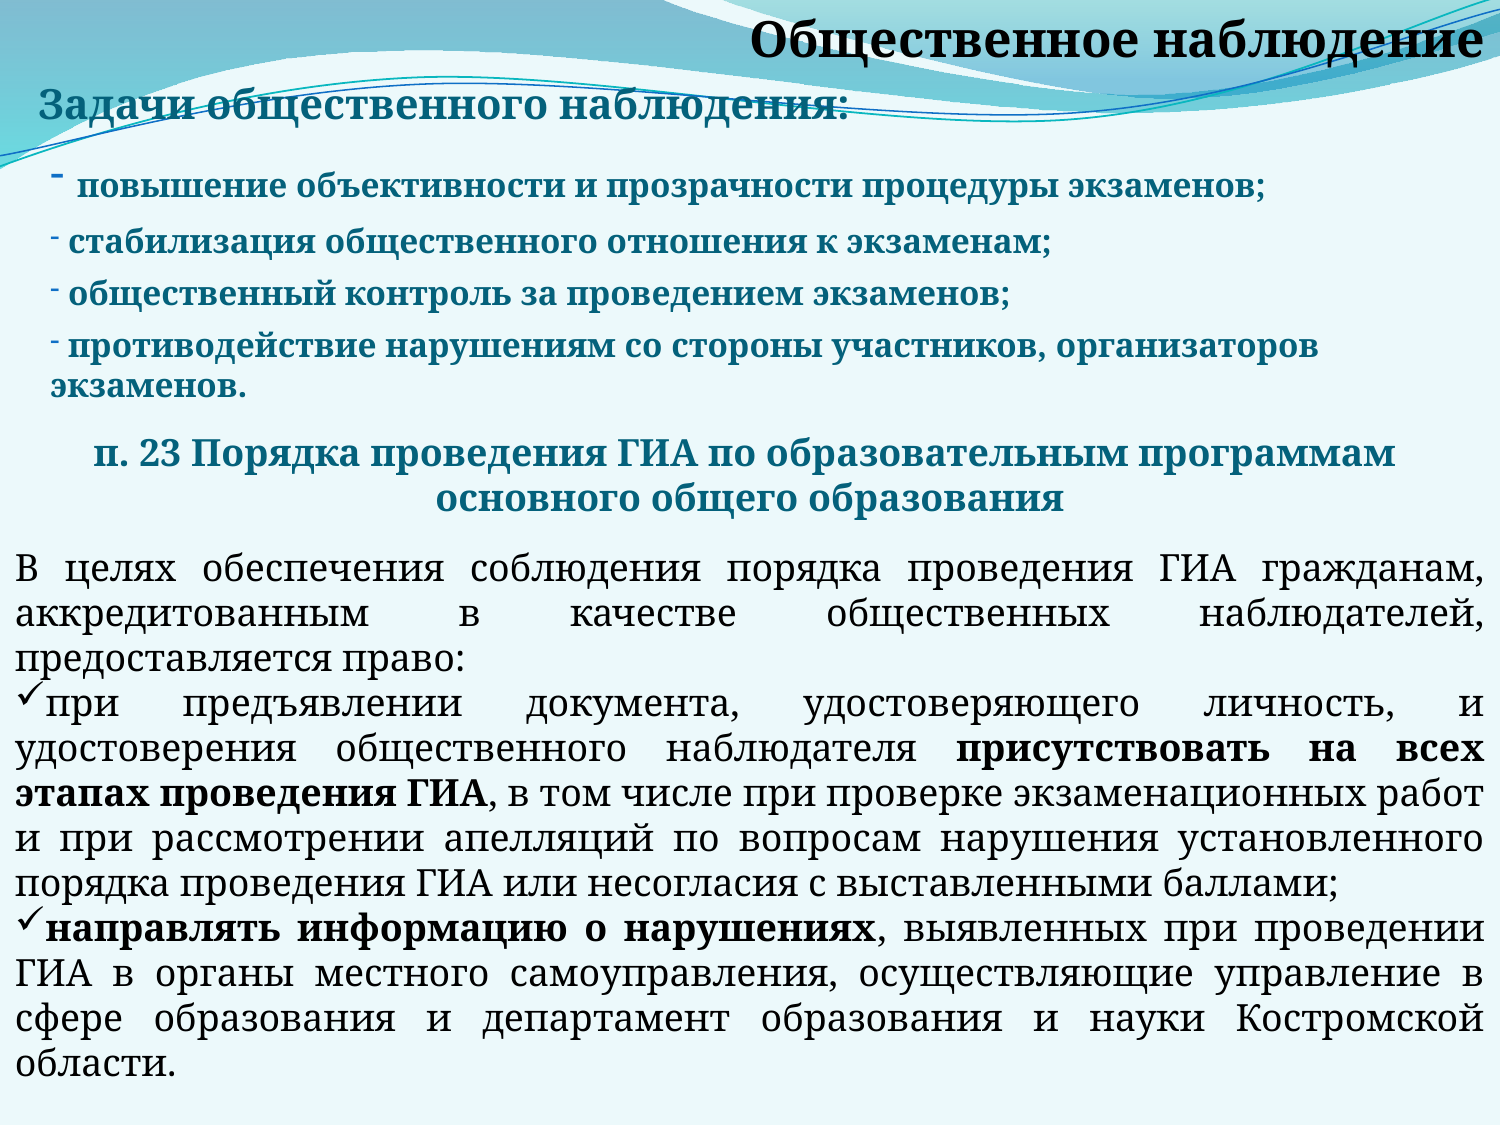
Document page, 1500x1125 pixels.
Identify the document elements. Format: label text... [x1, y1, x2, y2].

text_box Задачи общественного наблюдения: [23, 70, 1454, 141]
text_box п. 23 Порядка проведения ГИА по образовательным программам основного общего образования В целях обеспечения соблюдения порядка проведения ГИА гражданам, аккредитованным в качестве общественных наблюдателей, предоставляется право: при предъявлении документа, удостоверяющего личность, и удостоверения общественного наблюдателя присутствовать на всех этапах проведения ГИА, в том числе при проверке экзаменационных работ и при рассмотрении апелляций по вопросам нарушения установленного порядка проведения ГИА или несогласия с выставленными баллами; направлять информацию о нарушениях, выявленных при проведении ГИА в органы местного самоуправления, осуществляющие управление в сфере образования и департамент образования и науки Костромской области. [0, 421, 1500, 1125]
text_box повышение объективности и прозрачности процедуры экзаменов; стабилизация общественного отношения к экзаменам; общественный контроль за проведением экзаменов; противодействие нарушениям со стороны участников, организаторов экзаменов. [35, 140, 1500, 375]
text_box Общественное наблюдение [538, 0, 1500, 75]
